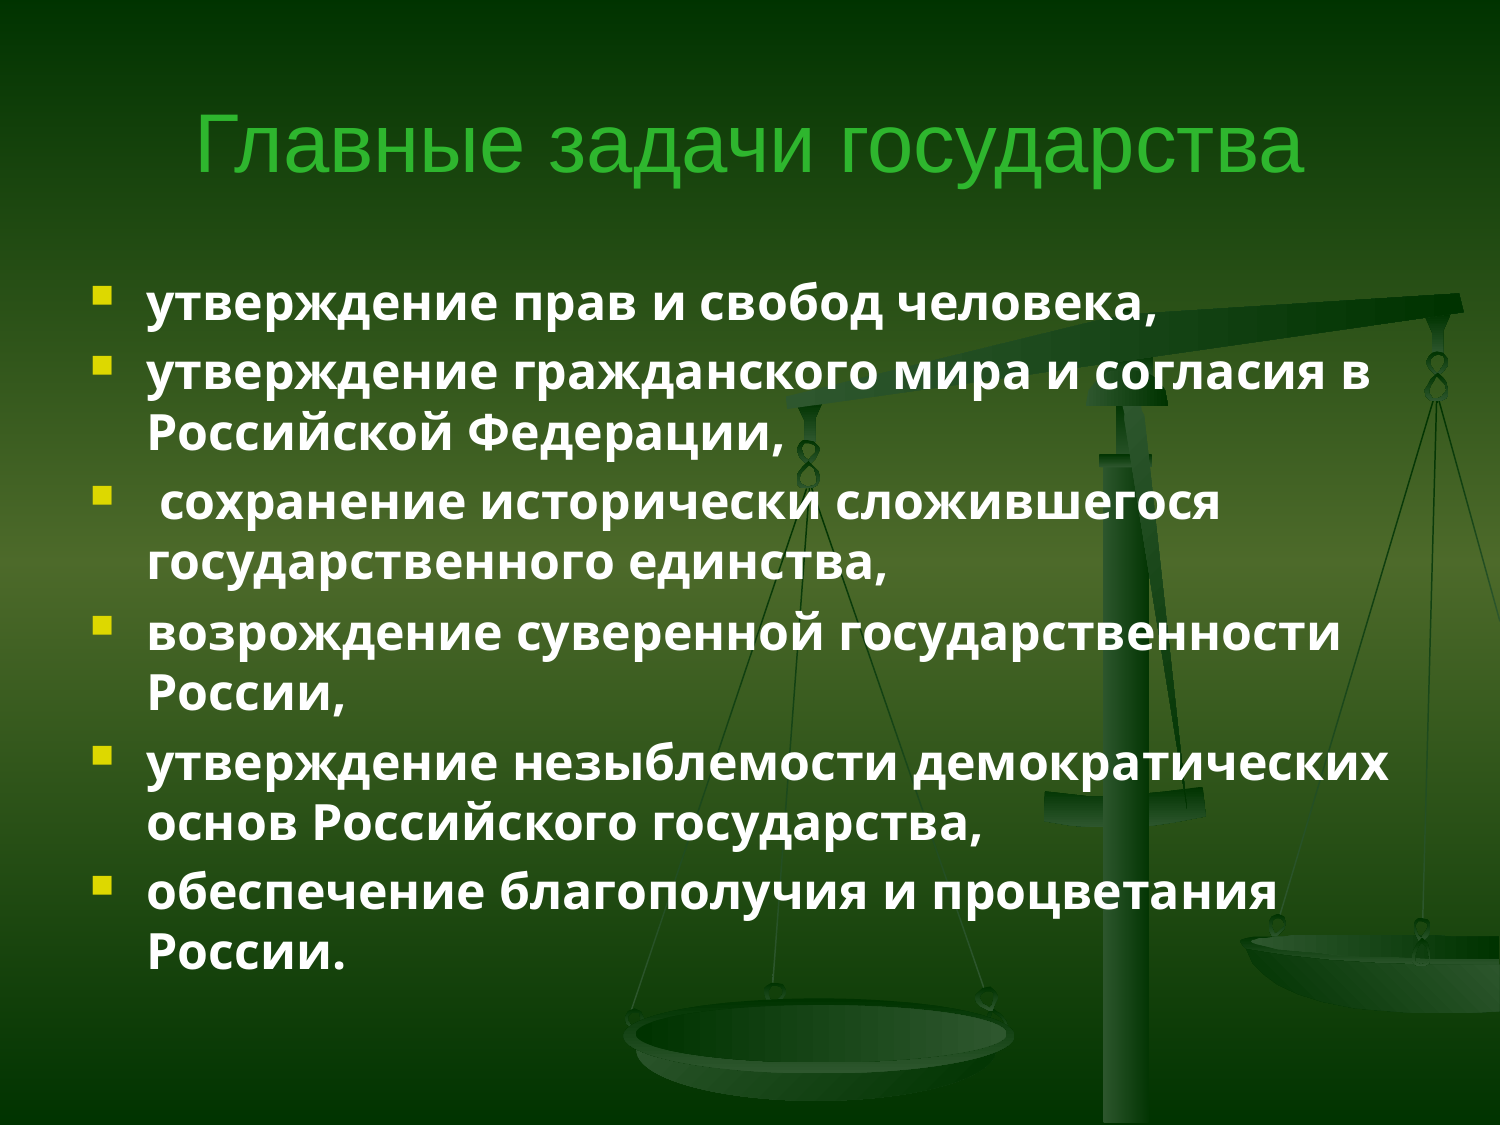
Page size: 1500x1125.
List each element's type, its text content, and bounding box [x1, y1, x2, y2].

title Главные задачи государства [74, 45, 1426, 234]
list утверждение прав и свобод человека, утверждение гражданского мира и согласия в Российской Федерации, сохранение исторически сложившегося государственного единства, возрождение суверенной государственности России, утверждение незыблемости демократических основ Российского государства, обеспечение благополучия и процветания России. [74, 262, 1426, 1006]
